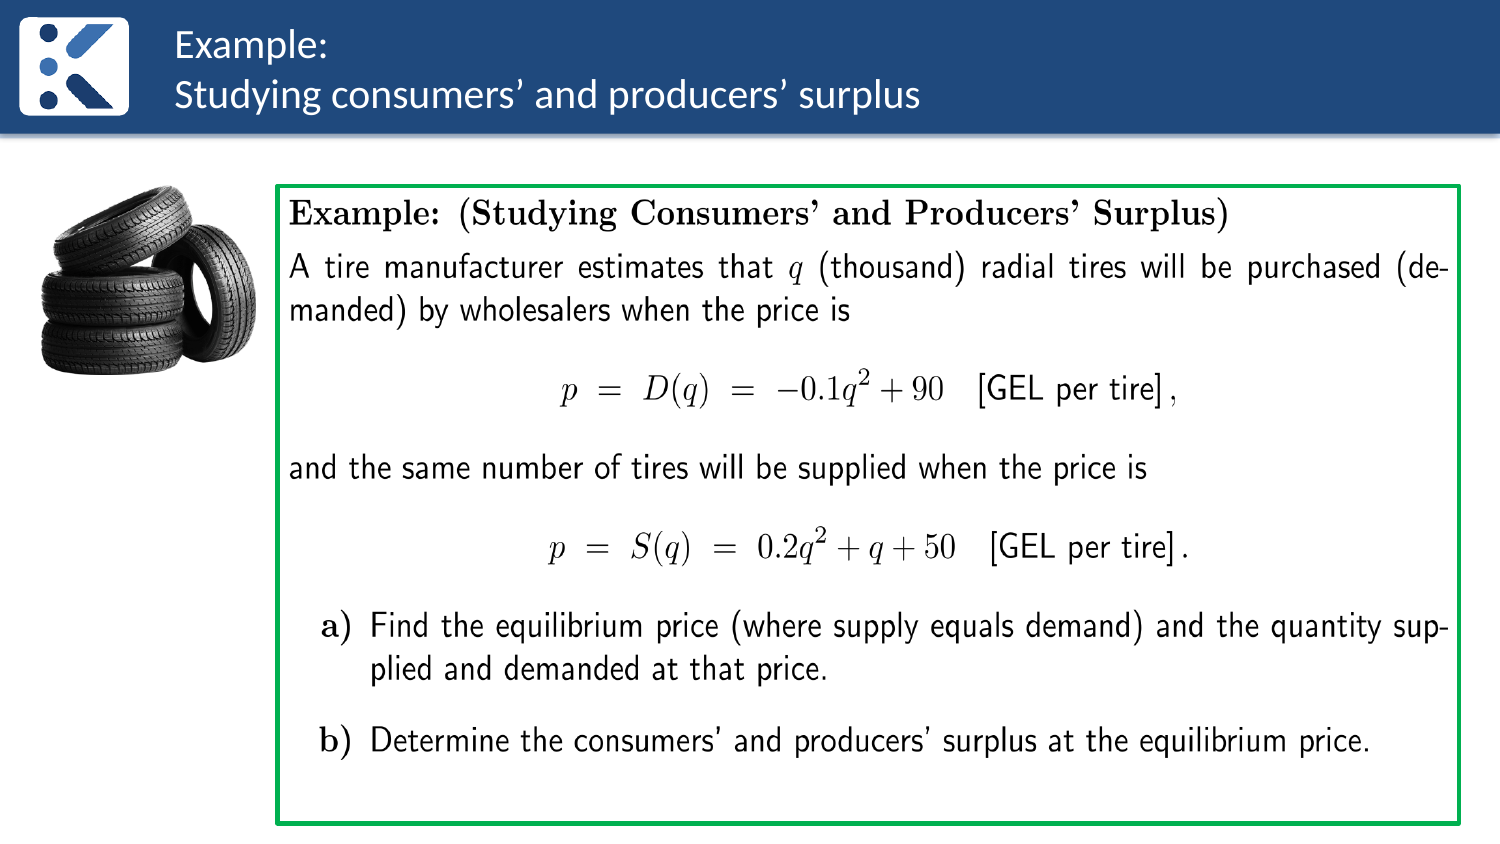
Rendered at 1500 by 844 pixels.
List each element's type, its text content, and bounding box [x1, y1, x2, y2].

text_box [275, 184, 1461, 826]
title Example: Studying consumers’ and producers’ surplus [159, 8, 1483, 126]
picture [27, 18, 122, 115]
picture [41, 185, 256, 375]
picture [288, 197, 1448, 760]
